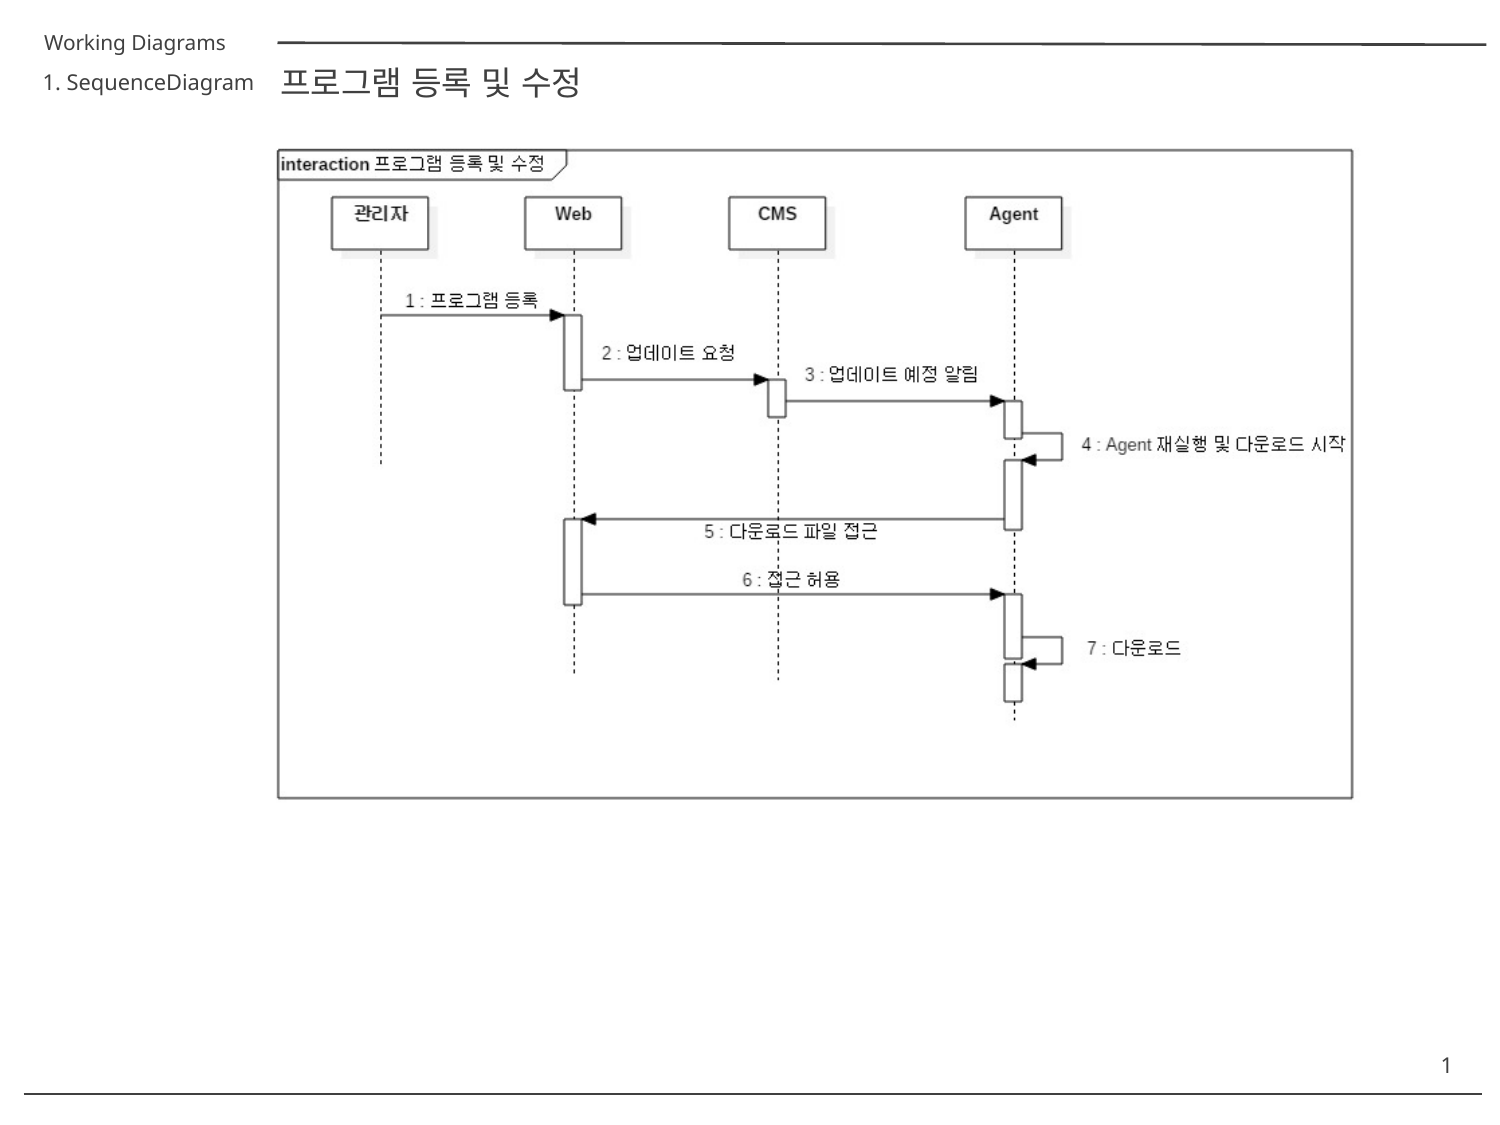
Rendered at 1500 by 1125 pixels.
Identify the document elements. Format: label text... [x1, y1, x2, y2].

text_box 1. SequenceDiagram [27, 60, 265, 102]
text_box 1 [1411, 1044, 1483, 1086]
picture [265, 136, 1406, 853]
text_box 프로그램 등록 및 수정 [265, 54, 609, 110]
text_box Working Diagrams [29, 22, 372, 60]
